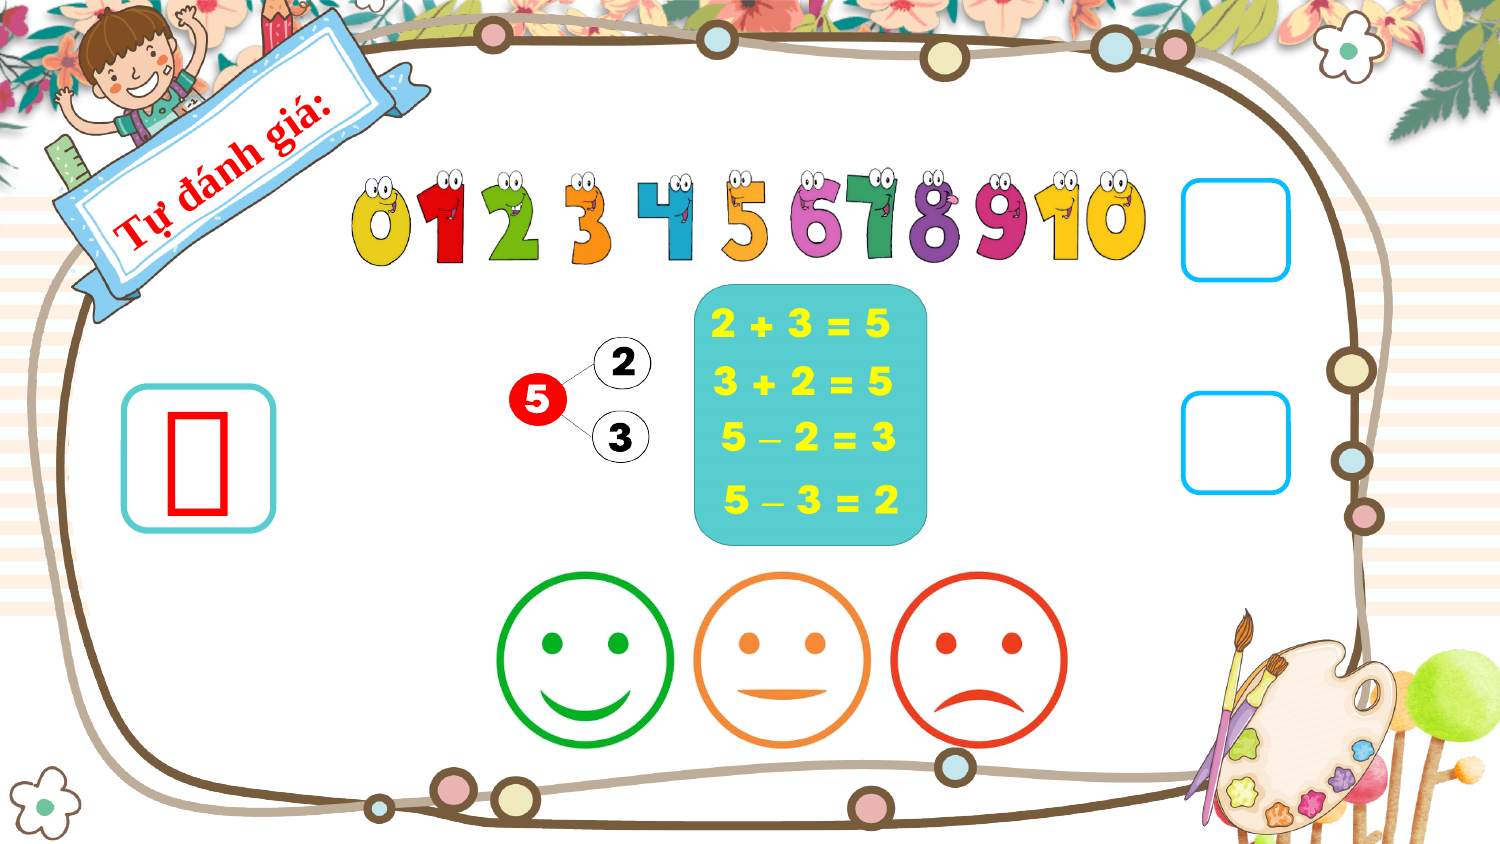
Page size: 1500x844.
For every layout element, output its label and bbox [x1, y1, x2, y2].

text_box [496, 264, 1289, 560]
text_box [351, 160, 1289, 281]
picture [0, 0, 1500, 844]
